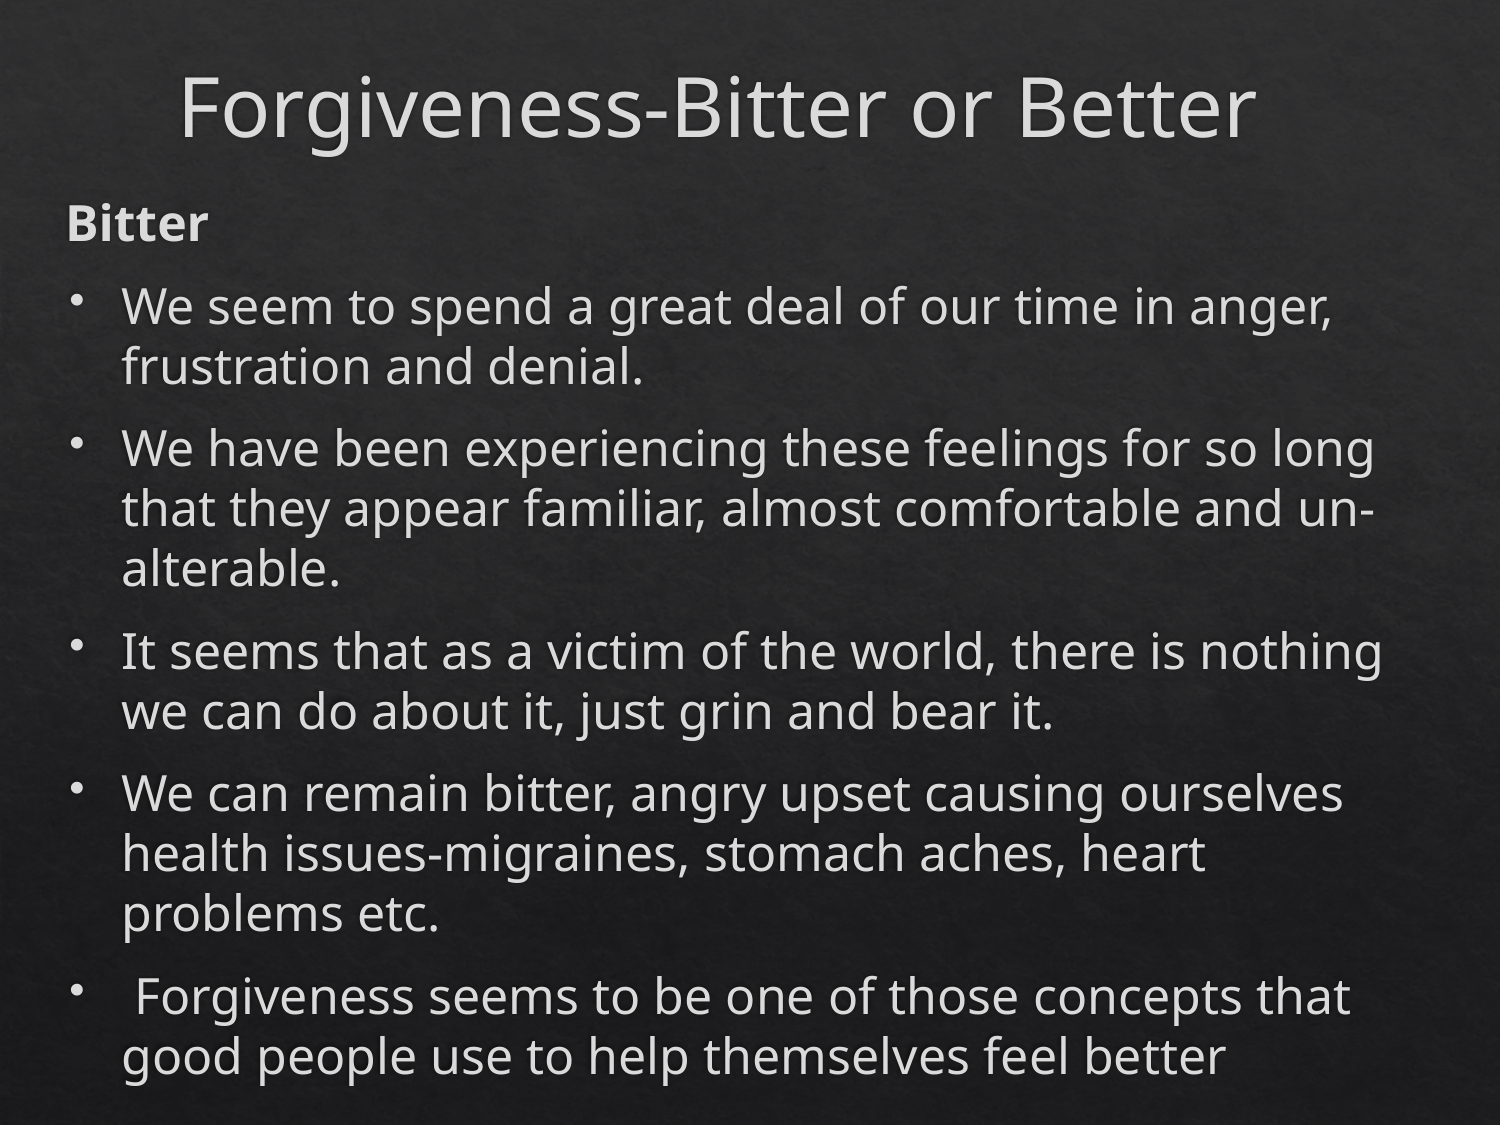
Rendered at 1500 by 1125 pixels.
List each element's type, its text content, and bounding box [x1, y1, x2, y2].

list Bitter We seem to spend a great deal of our time in anger, frustration and denial. We have been experiencing these feelings for so long that they appear familiar, almost comfortable and un-alterable. It seems that as a victim of the world, there is nothing we can do about it, just grin and bear it. We can remain bitter, angry upset causing ourselves health issues-migraines, stomach aches, heart problems etc. Forgiveness seems to be one of those concepts that good people use to help themselves feel better [50, 184, 1425, 950]
title Forgiveness-Bitter or Better [81, 24, 1355, 180]
